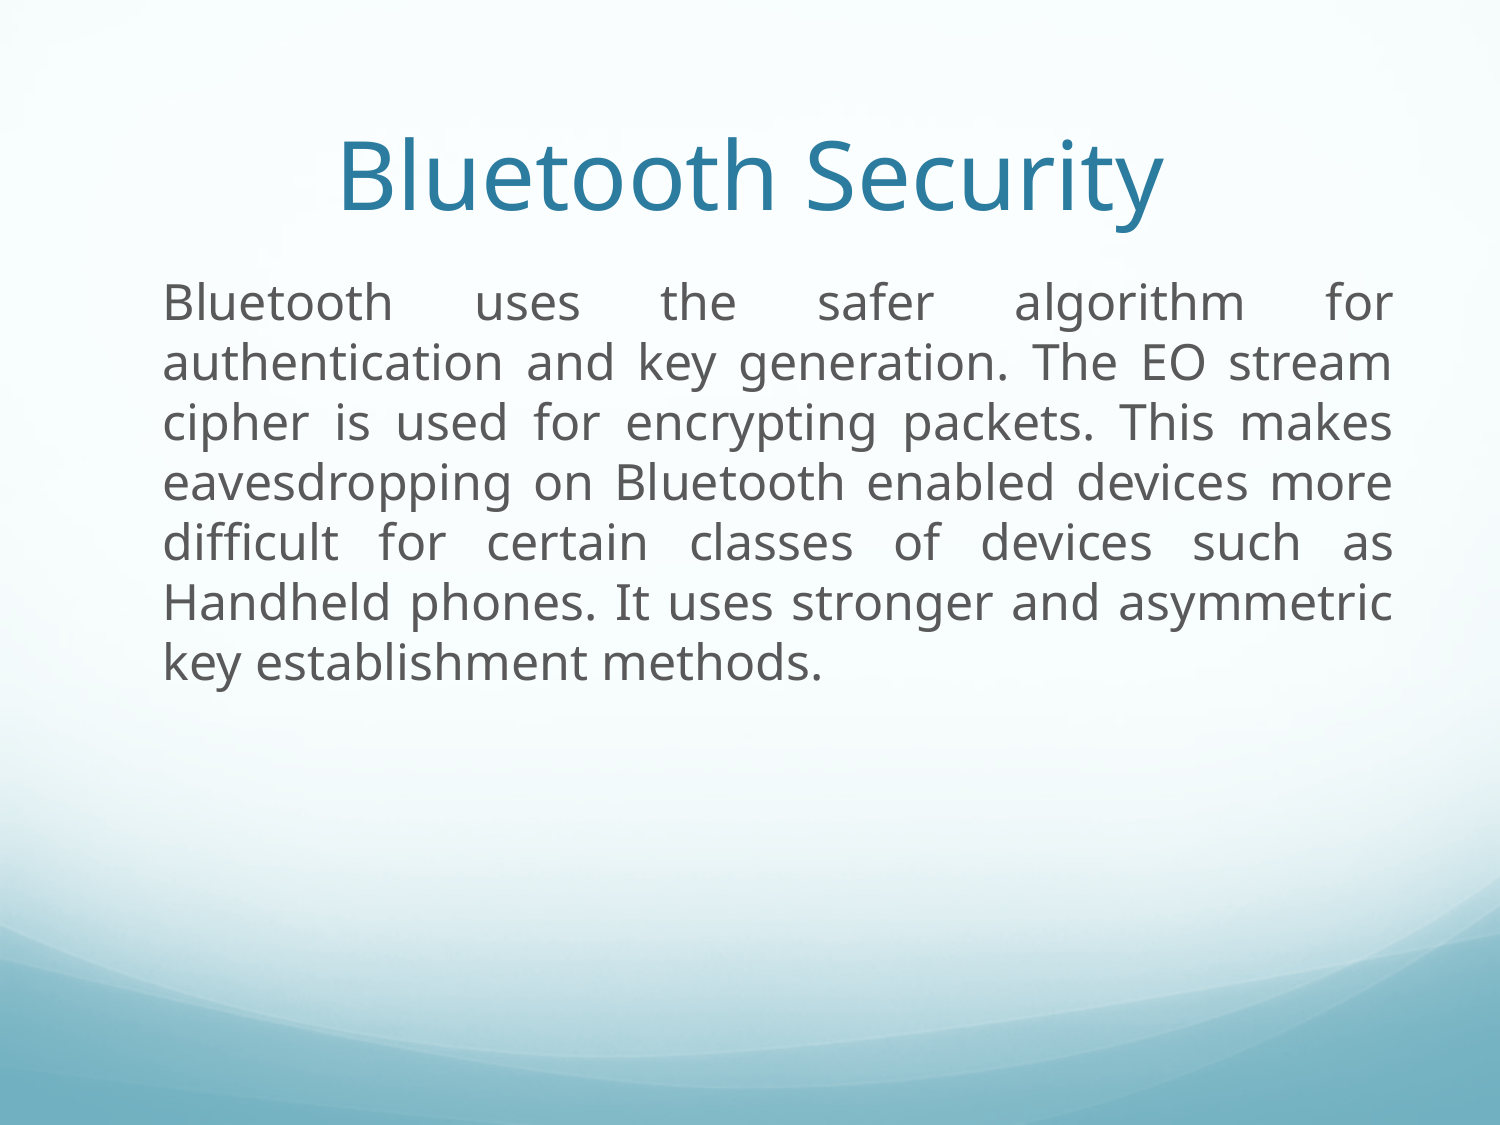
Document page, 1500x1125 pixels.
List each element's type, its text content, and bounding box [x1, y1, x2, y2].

list Bluetooth uses the safer algorithm for authentication and key generation. The EO stream cipher is used for encrypting packets. This makes eavesdropping on Bluetooth enabled devices more difficult for certain classes of devices such as Handheld phones. It uses stronger and asymmetric key establishment methods. [90, 262, 1410, 975]
title Bluetooth Security [90, 17, 1410, 237]
